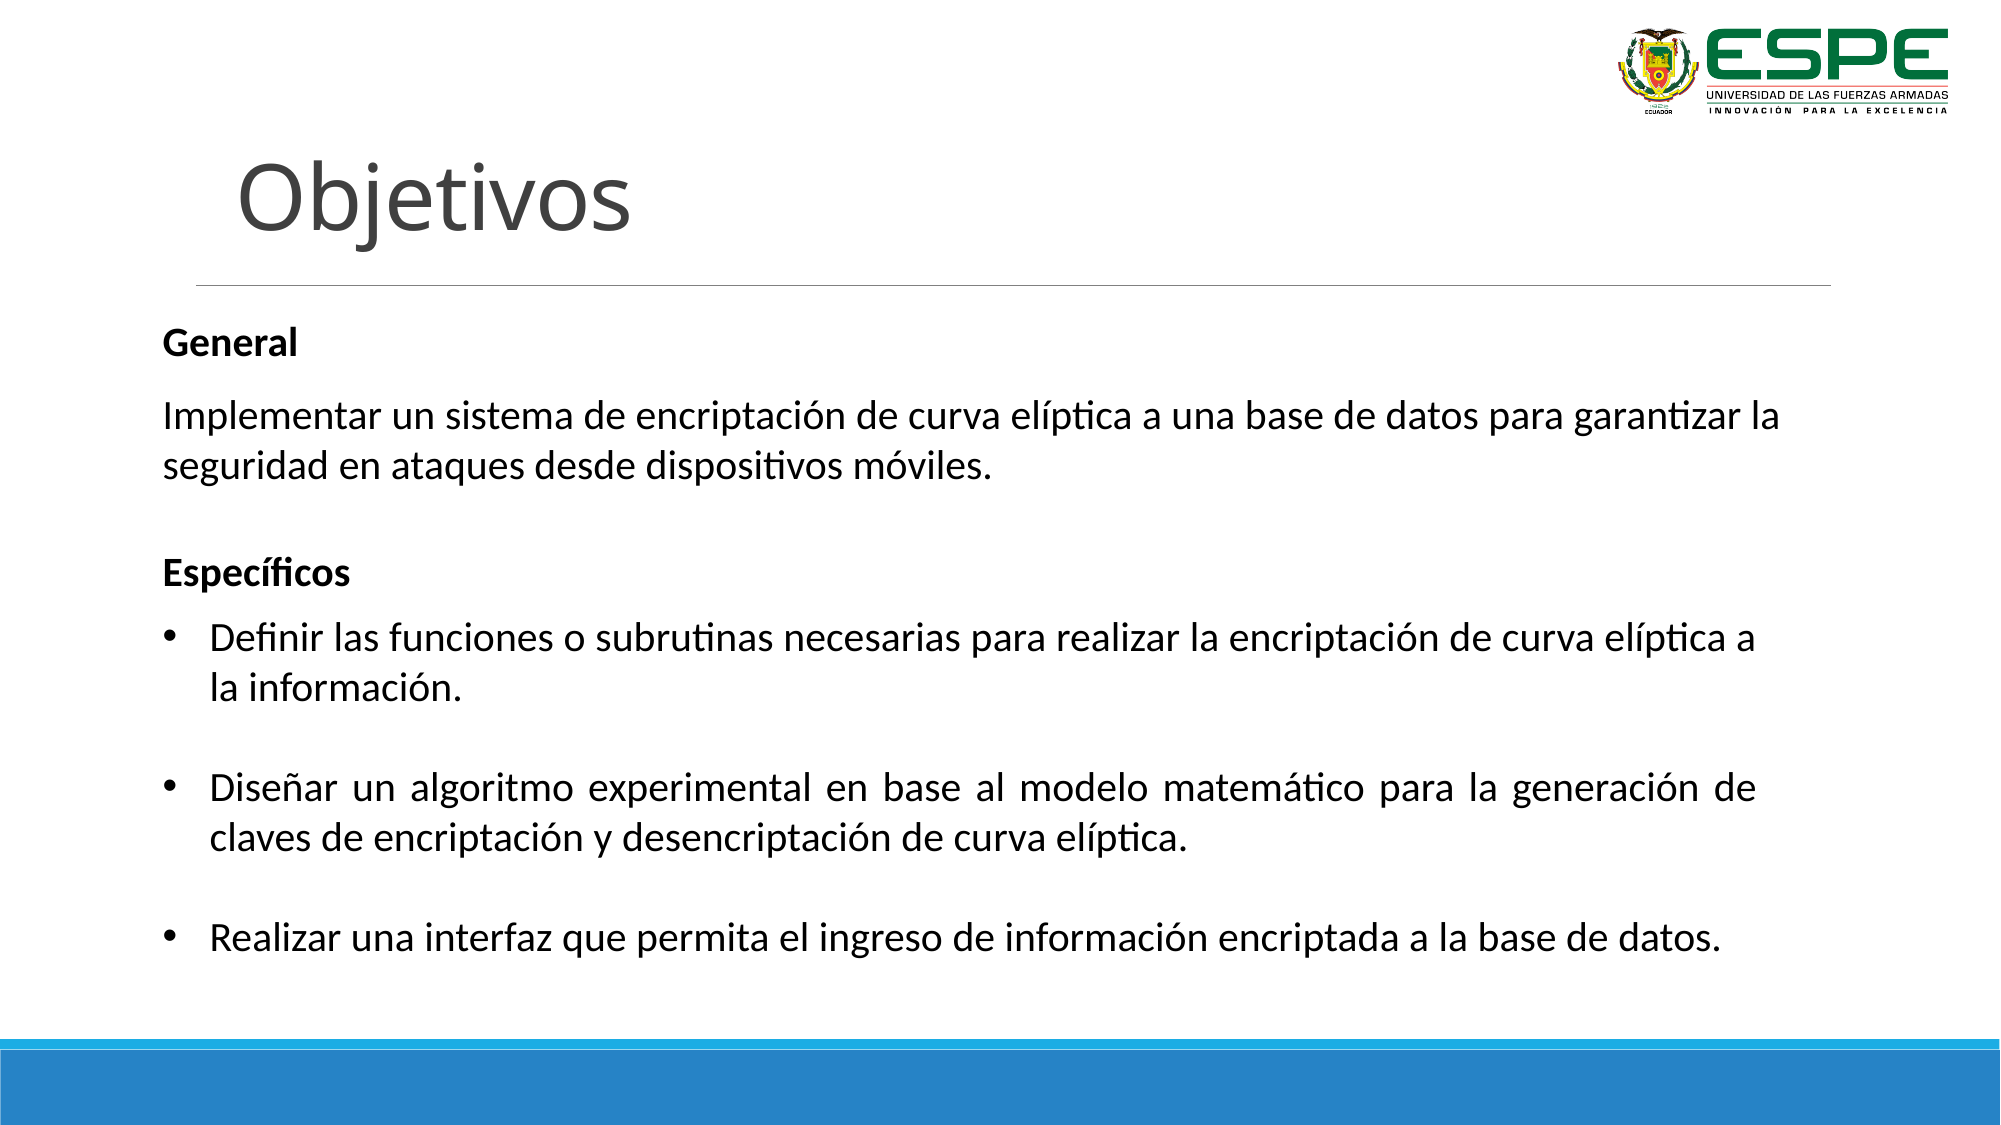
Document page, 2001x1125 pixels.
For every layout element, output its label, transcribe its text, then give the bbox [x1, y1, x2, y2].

text_box Definir las funciones o subrutinas necesarias para realizar la encriptación de curva elíptica a la información. Diseñar un algoritmo experimental en base al modelo matemático para la generación de claves de encriptación y desencriptación de curva elíptica. Realizar una interfaz que permita el ingreso de información encriptada a la base de datos. [147, 602, 1773, 1013]
text_box Implementar un sistema de encriptación de curva elíptica a una base de datos para garantizar la seguridad en ataques desde dispositivos móviles. [147, 380, 1816, 541]
picture [1617, 27, 1949, 115]
text_box Objetivos [220, 18, 656, 257]
text_box Específicos [147, 537, 464, 602]
text_box General [147, 307, 464, 373]
